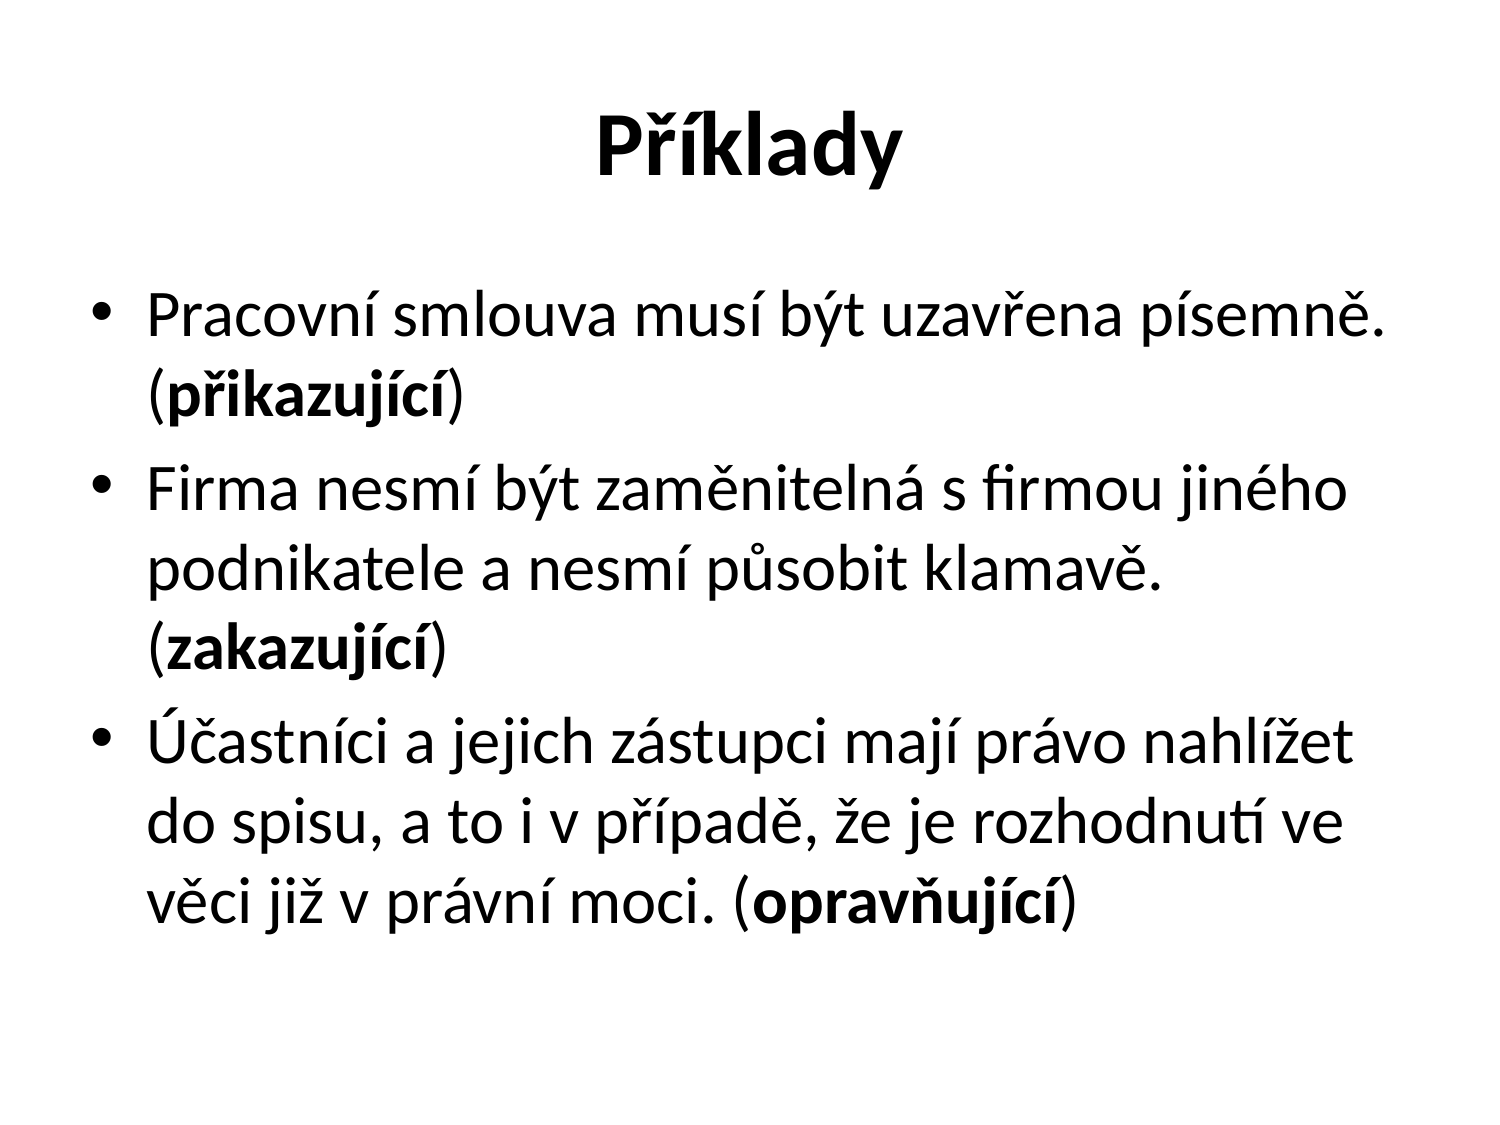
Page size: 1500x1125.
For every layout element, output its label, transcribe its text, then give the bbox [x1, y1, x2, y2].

title Příklady [75, 45, 1425, 233]
list Pracovní smlouva musí být uzavřena písemně. (přikazující) Firma nesmí být zaměnitelná s firmou jiného podnikatele a nesmí působit klamavě. (zakazující) Účastníci a jejich zástupci mají právo nahlížet do spisu, a to i v případě, že je rozhodnutí ve věci již v právní moci. (opravňující) [75, 262, 1425, 1005]
